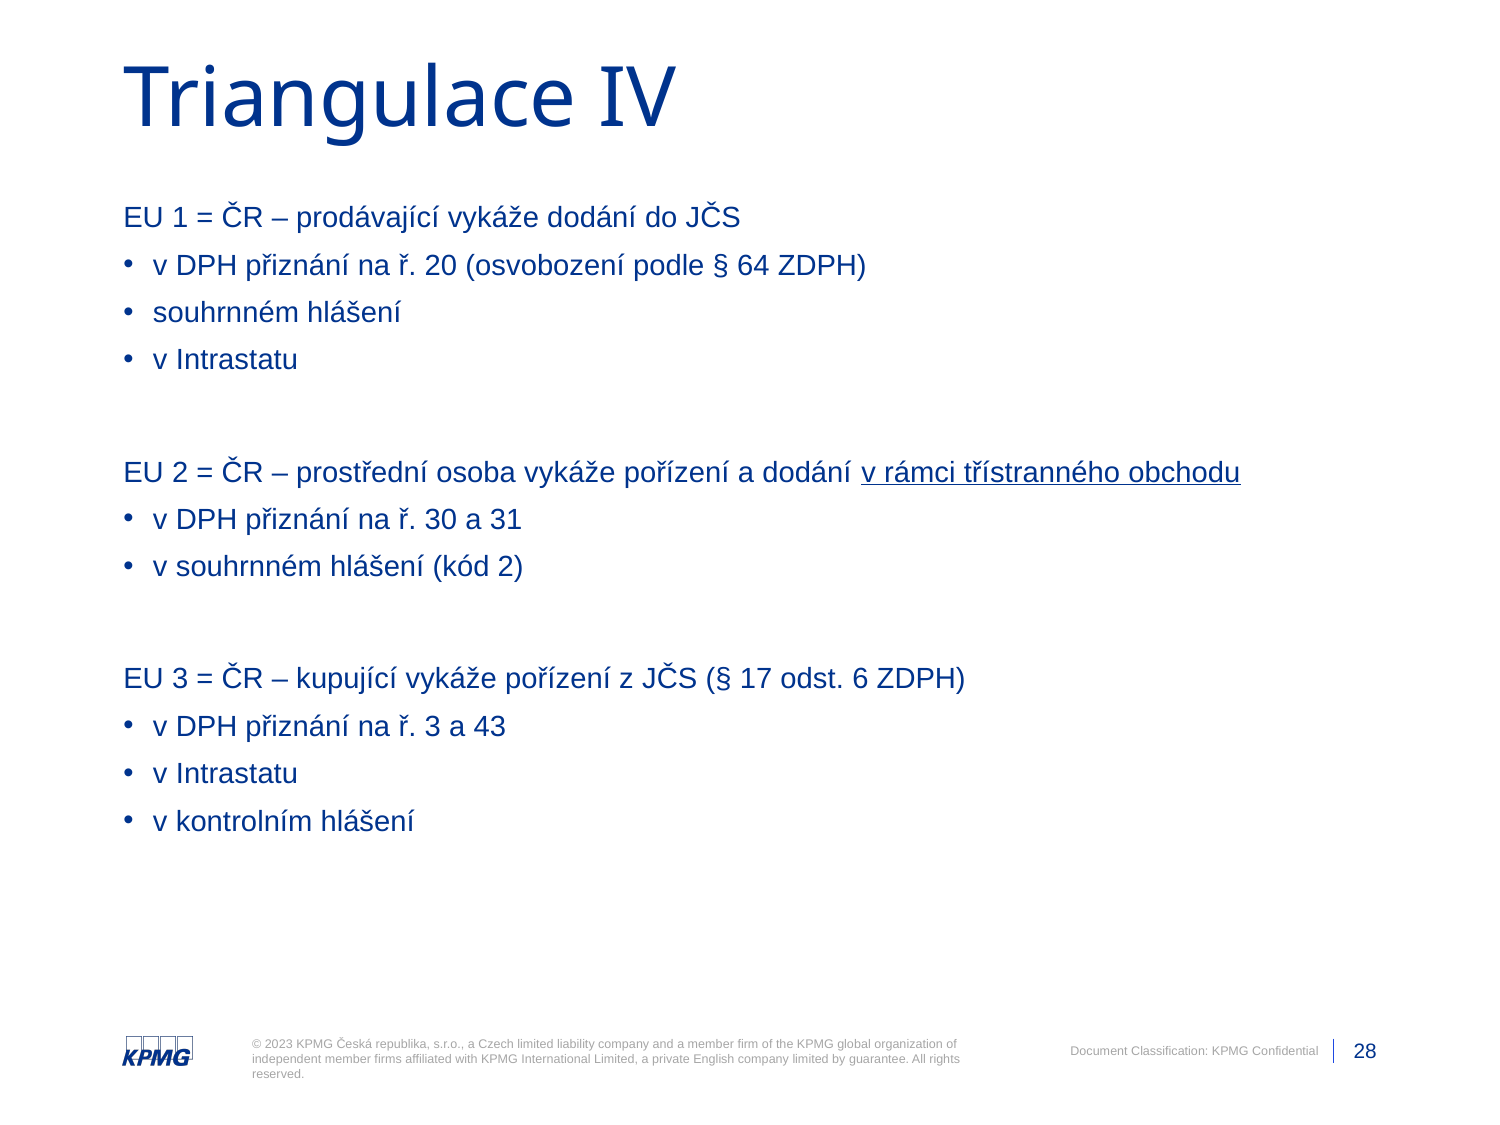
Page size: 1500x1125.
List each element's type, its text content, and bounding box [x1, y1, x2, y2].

list EU 1 = ČR – prodávající vykáže dodání do JČS v DPH přiznání na ř. 20 (osvobození podle § 64 ZDPH) souhrnném hlášení v Intrastatu EU 2 = ČR – prostřední osoba vykáže pořízení a dodání v rámci třístranného obchodu v DPH přiznání na ř. 30 a 31 v souhrnném hlášení (kód 2) EU 3 = ČR – kupující vykáže pořízení z JČS (§ 17 odst. 6 ZDPH) v DPH přiznání na ř. 3 a 43 v Intrastatu v kontrolním hlášení [123, 198, 1377, 953]
picture [122, 1036, 193, 1066]
title Triangulace IV [123, 70, 1377, 156]
